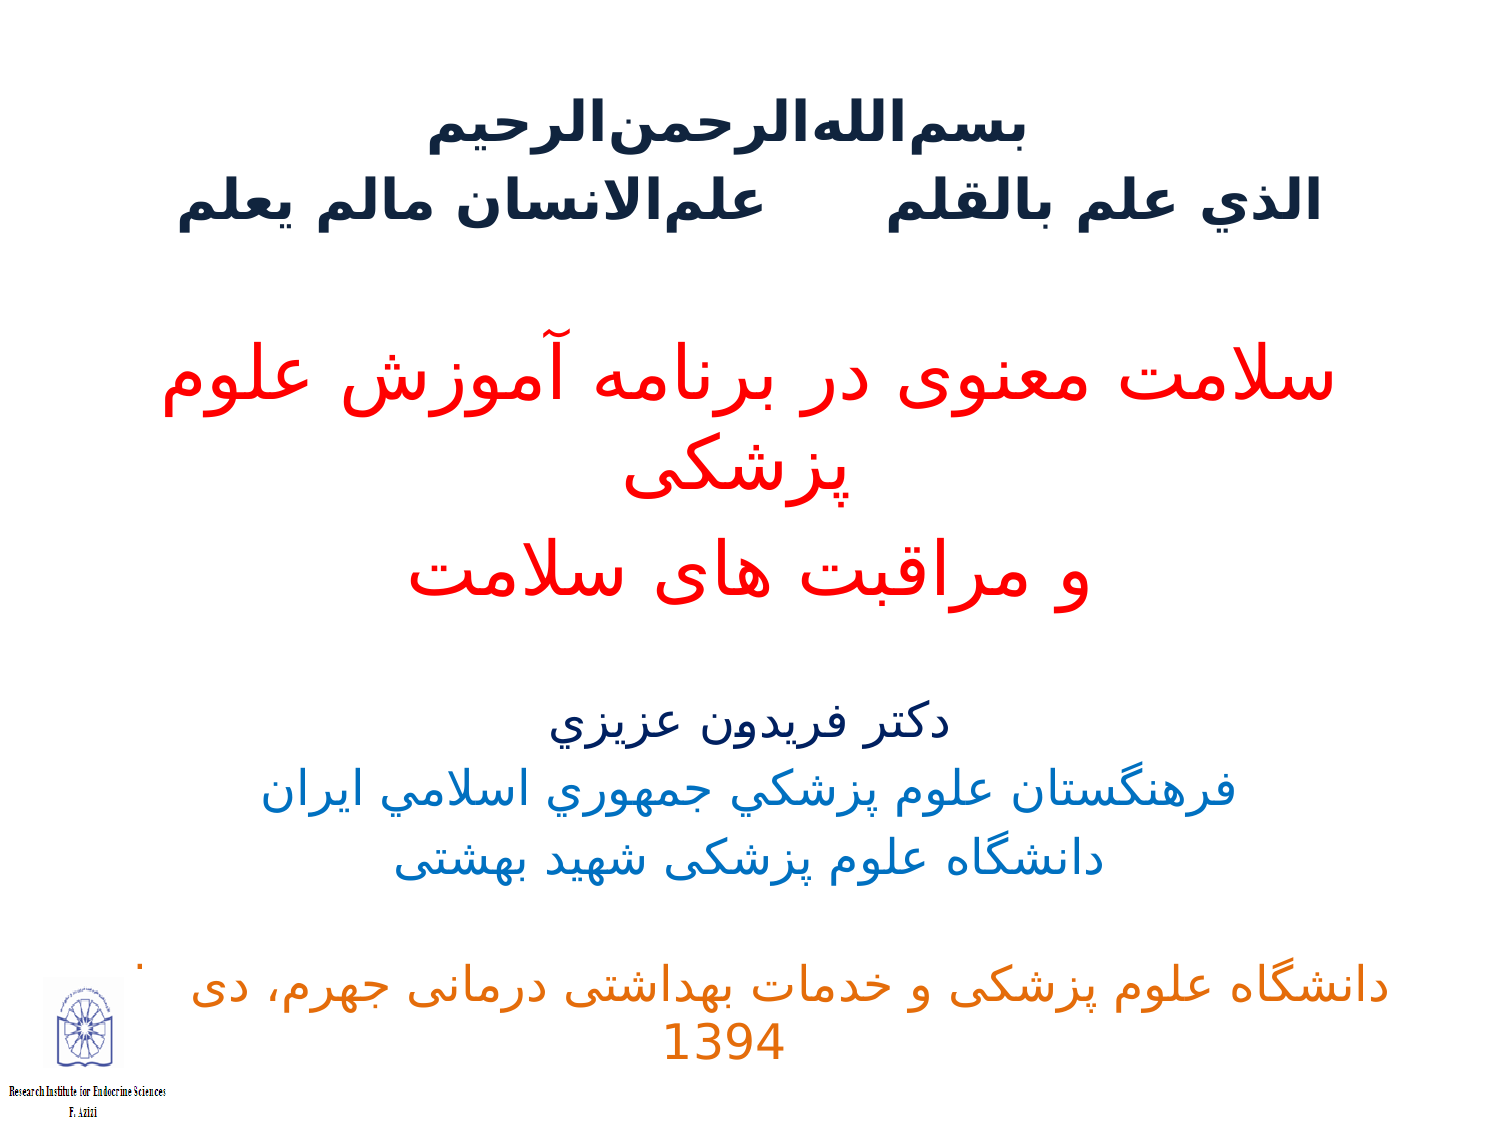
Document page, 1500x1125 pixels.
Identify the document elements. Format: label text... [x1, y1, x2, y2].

picture [3, 968, 177, 1125]
list بسم‌الله‌الرحمن‌الرحيم الذي علم بالقلم علم‌الانسان مالم يعلم سلامت معنوی در برنامه آموزش علوم پزشکی و مراقبت های سلامت دكتر فريدون عزيزي فرهنگستان علوم پزشكي جمهوري اسلامي ايران دانشگاه علوم پزشکی شهید بهشتی دانشگاه علوم پزشکی و خدمات بهداشتی درمانی جهرم، دی ماه 1394 [75, 78, 1425, 1079]
